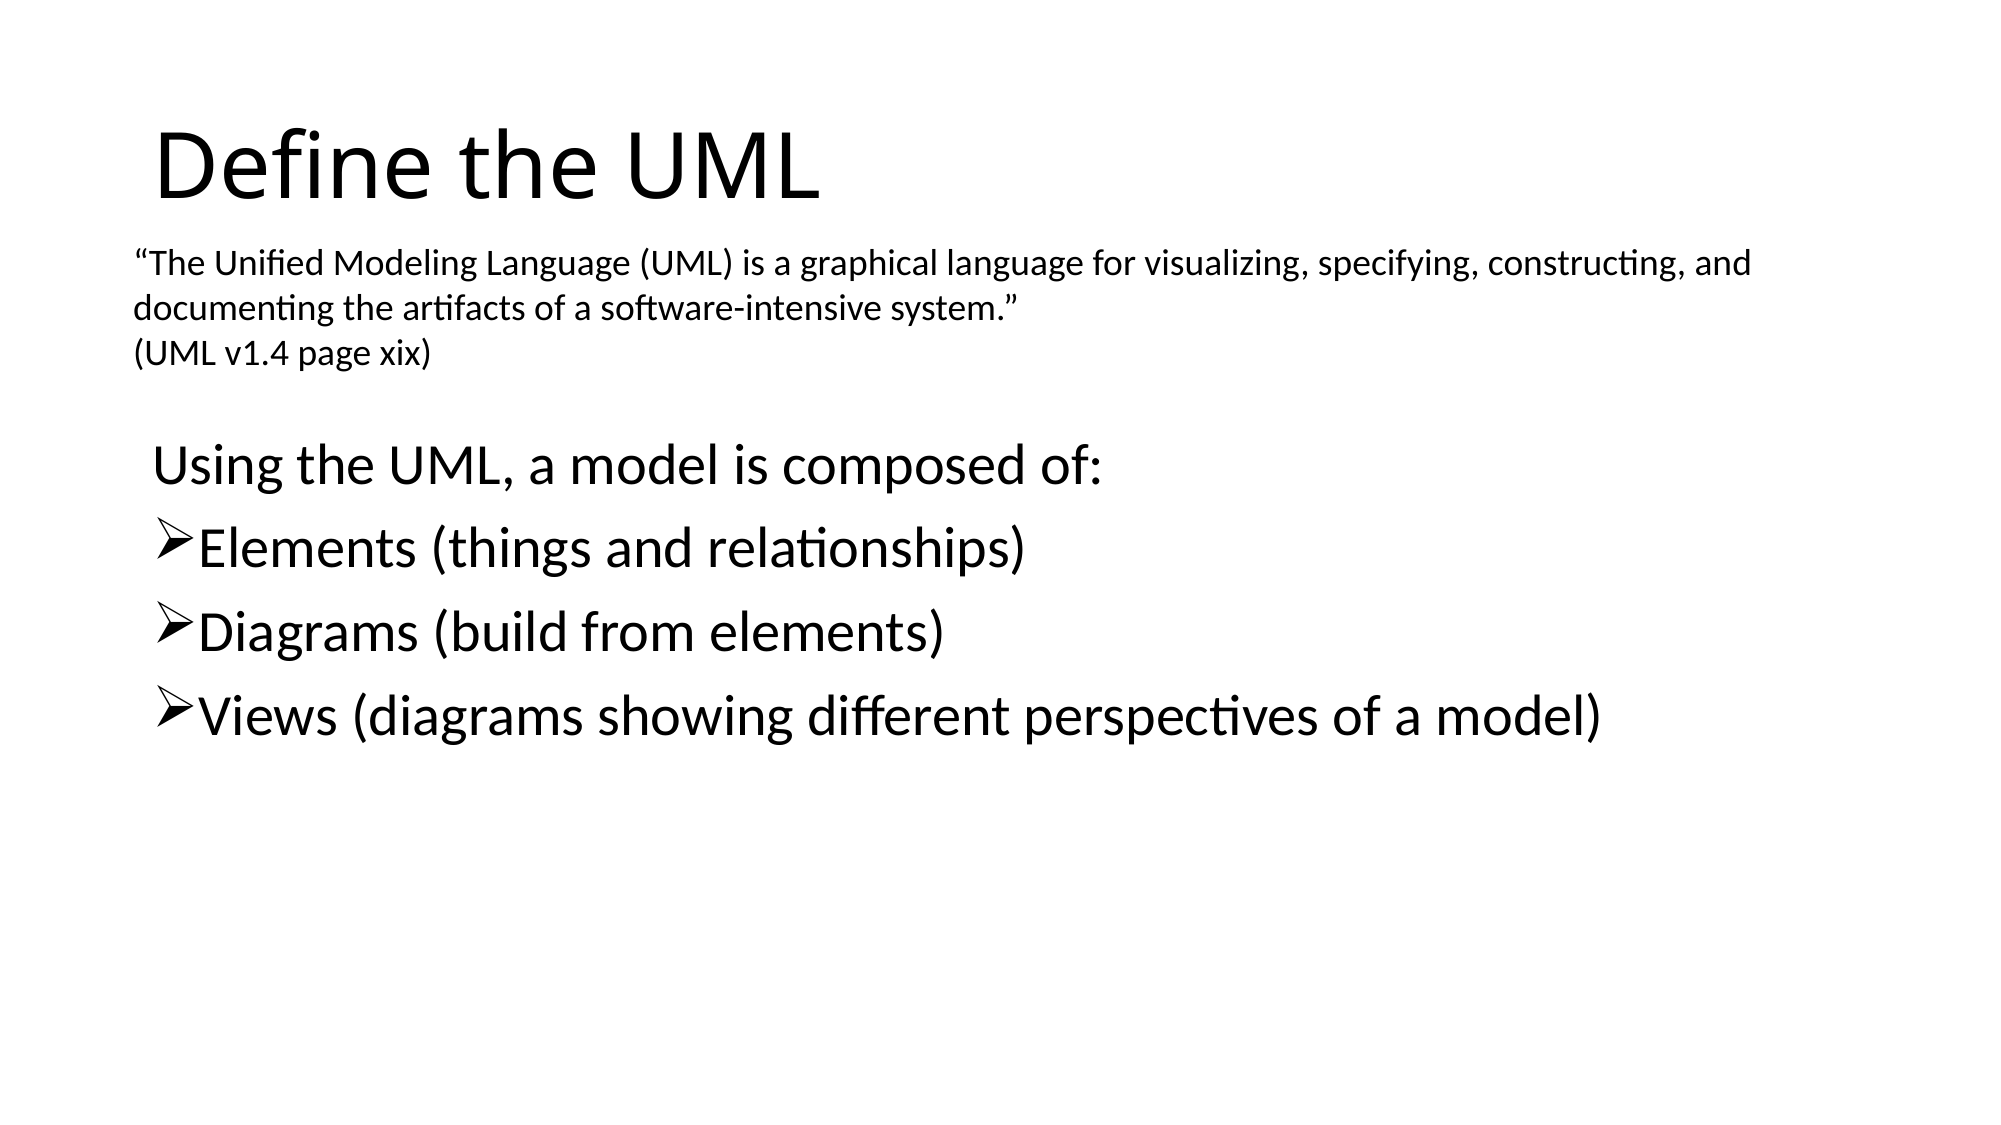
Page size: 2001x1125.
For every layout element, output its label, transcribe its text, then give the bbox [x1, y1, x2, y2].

title Define the UML [137, 59, 1863, 278]
list Using the UML, a model is composed of: Elements (things and relationships) Diagrams (build from elements) Views (diagrams showing different perspectives of a model) [137, 426, 1863, 838]
text_box “The Unified Modeling Language (UML) is a graphical language for visualizing, specifying, constructing, and documenting the artifacts of a software-intensive system.” (UML v1.4 page xix) [118, 230, 1814, 381]
